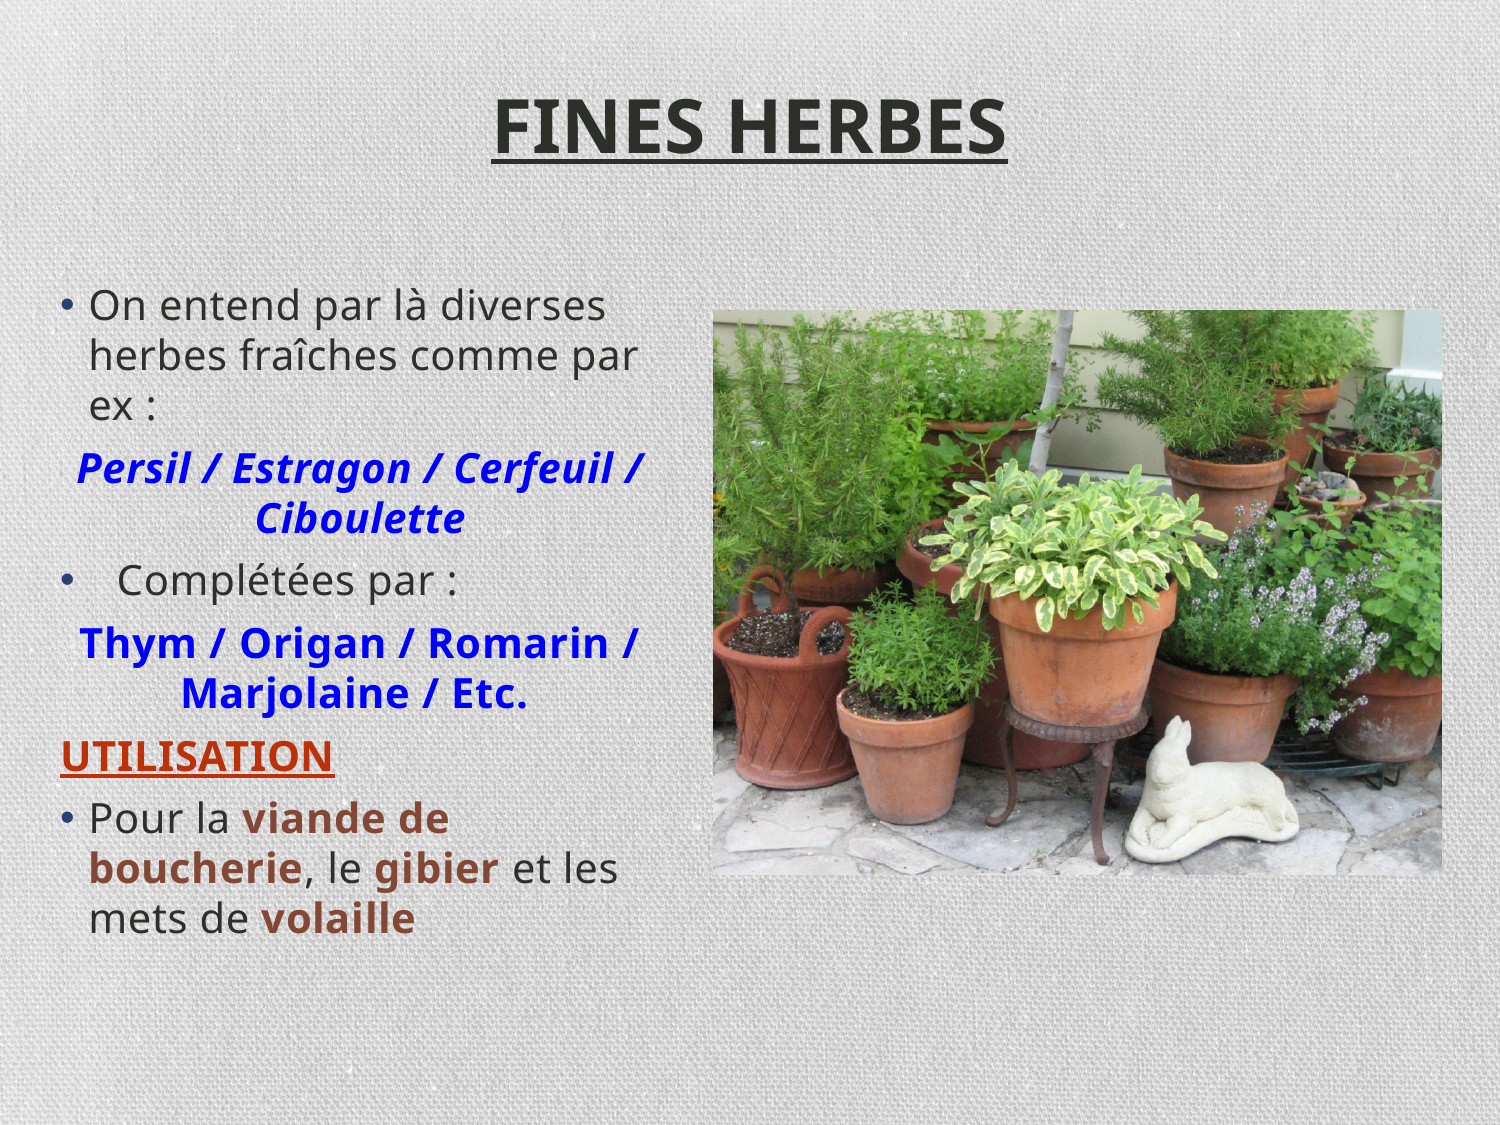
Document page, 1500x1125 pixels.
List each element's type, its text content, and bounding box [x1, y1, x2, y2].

picture [712, 310, 1443, 876]
title FINES HERBES [45, 37, 1455, 176]
list On entend par là diverses herbes fraîches comme par ex : Persil / Estragon / Cerfeuil / Ciboulette Complétées par : Thym / Origan / Romarin / Marjolaine / Etc. UTILISATION Pour la viande de boucherie, le gibier et les mets de volaille [45, 271, 676, 1125]
